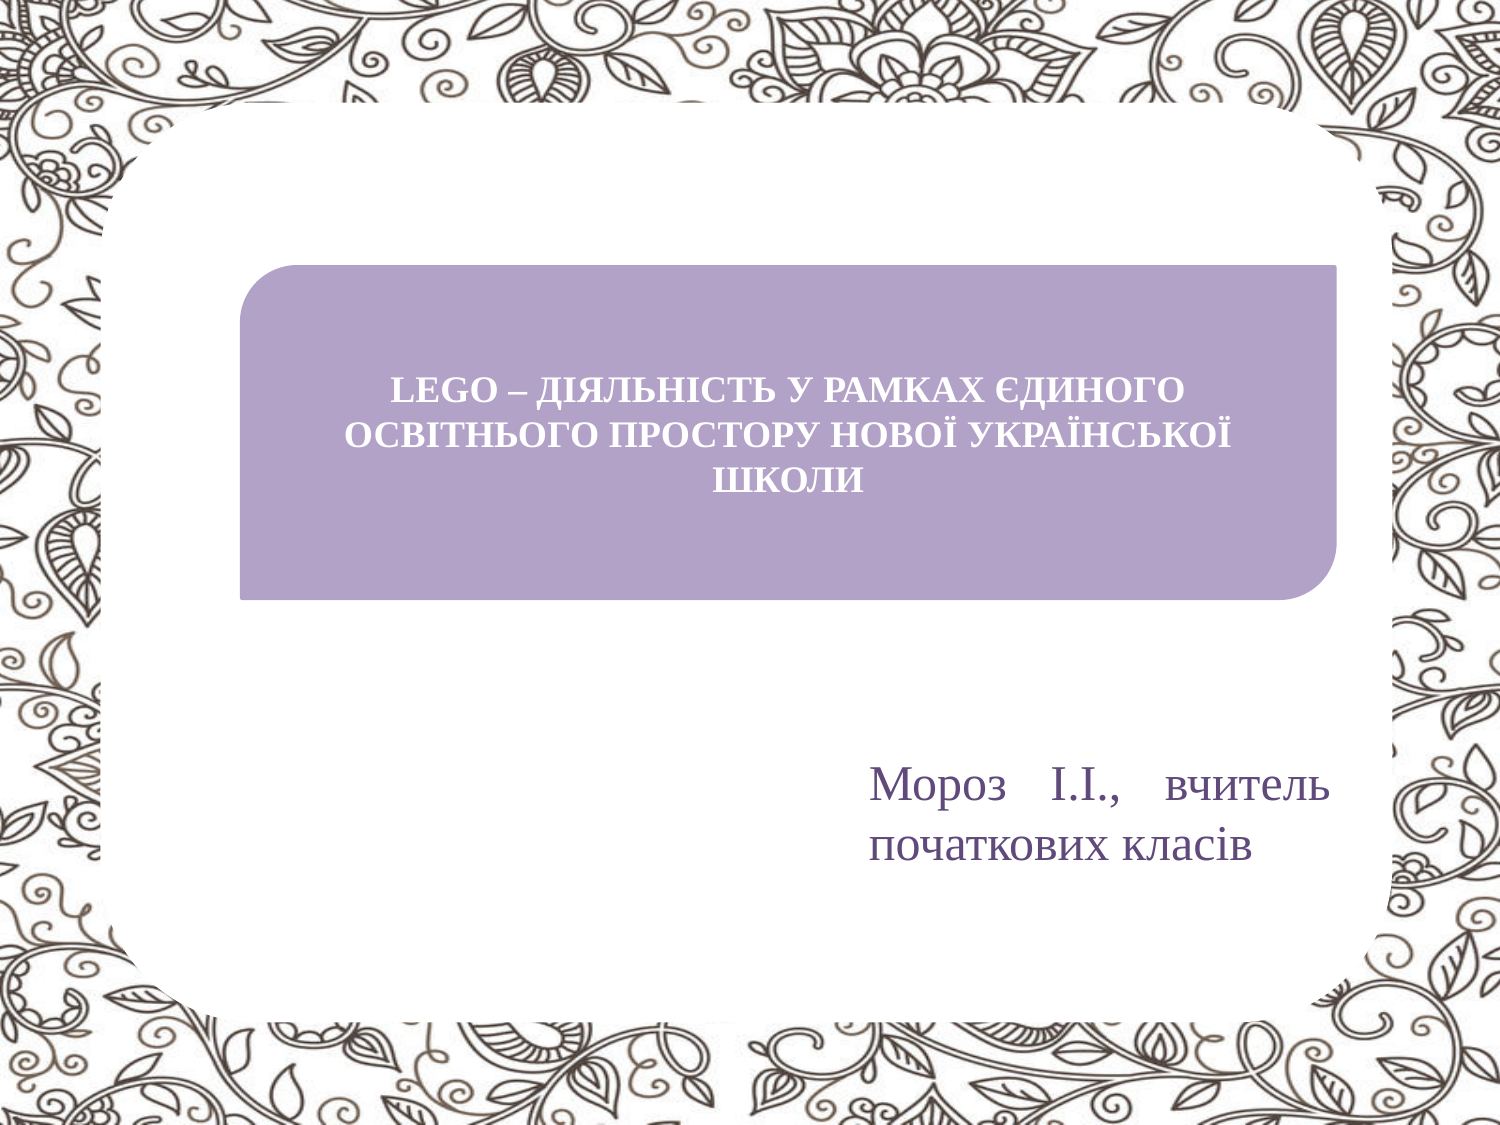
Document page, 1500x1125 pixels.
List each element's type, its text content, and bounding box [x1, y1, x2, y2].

text_box Мороз І.І., вчитель початкових класів [100, 102, 1393, 1023]
text_box LEGO – ДІЯЛЬНІСТЬ У РАМКАХ ЄДИНОГО ОСВІТНЬОГО ПРОСТОРУ НОВОЇ УКРАЇНСЬКОЇ ШКОЛИ [239, 265, 1337, 601]
picture [0, 0, 1500, 1125]
